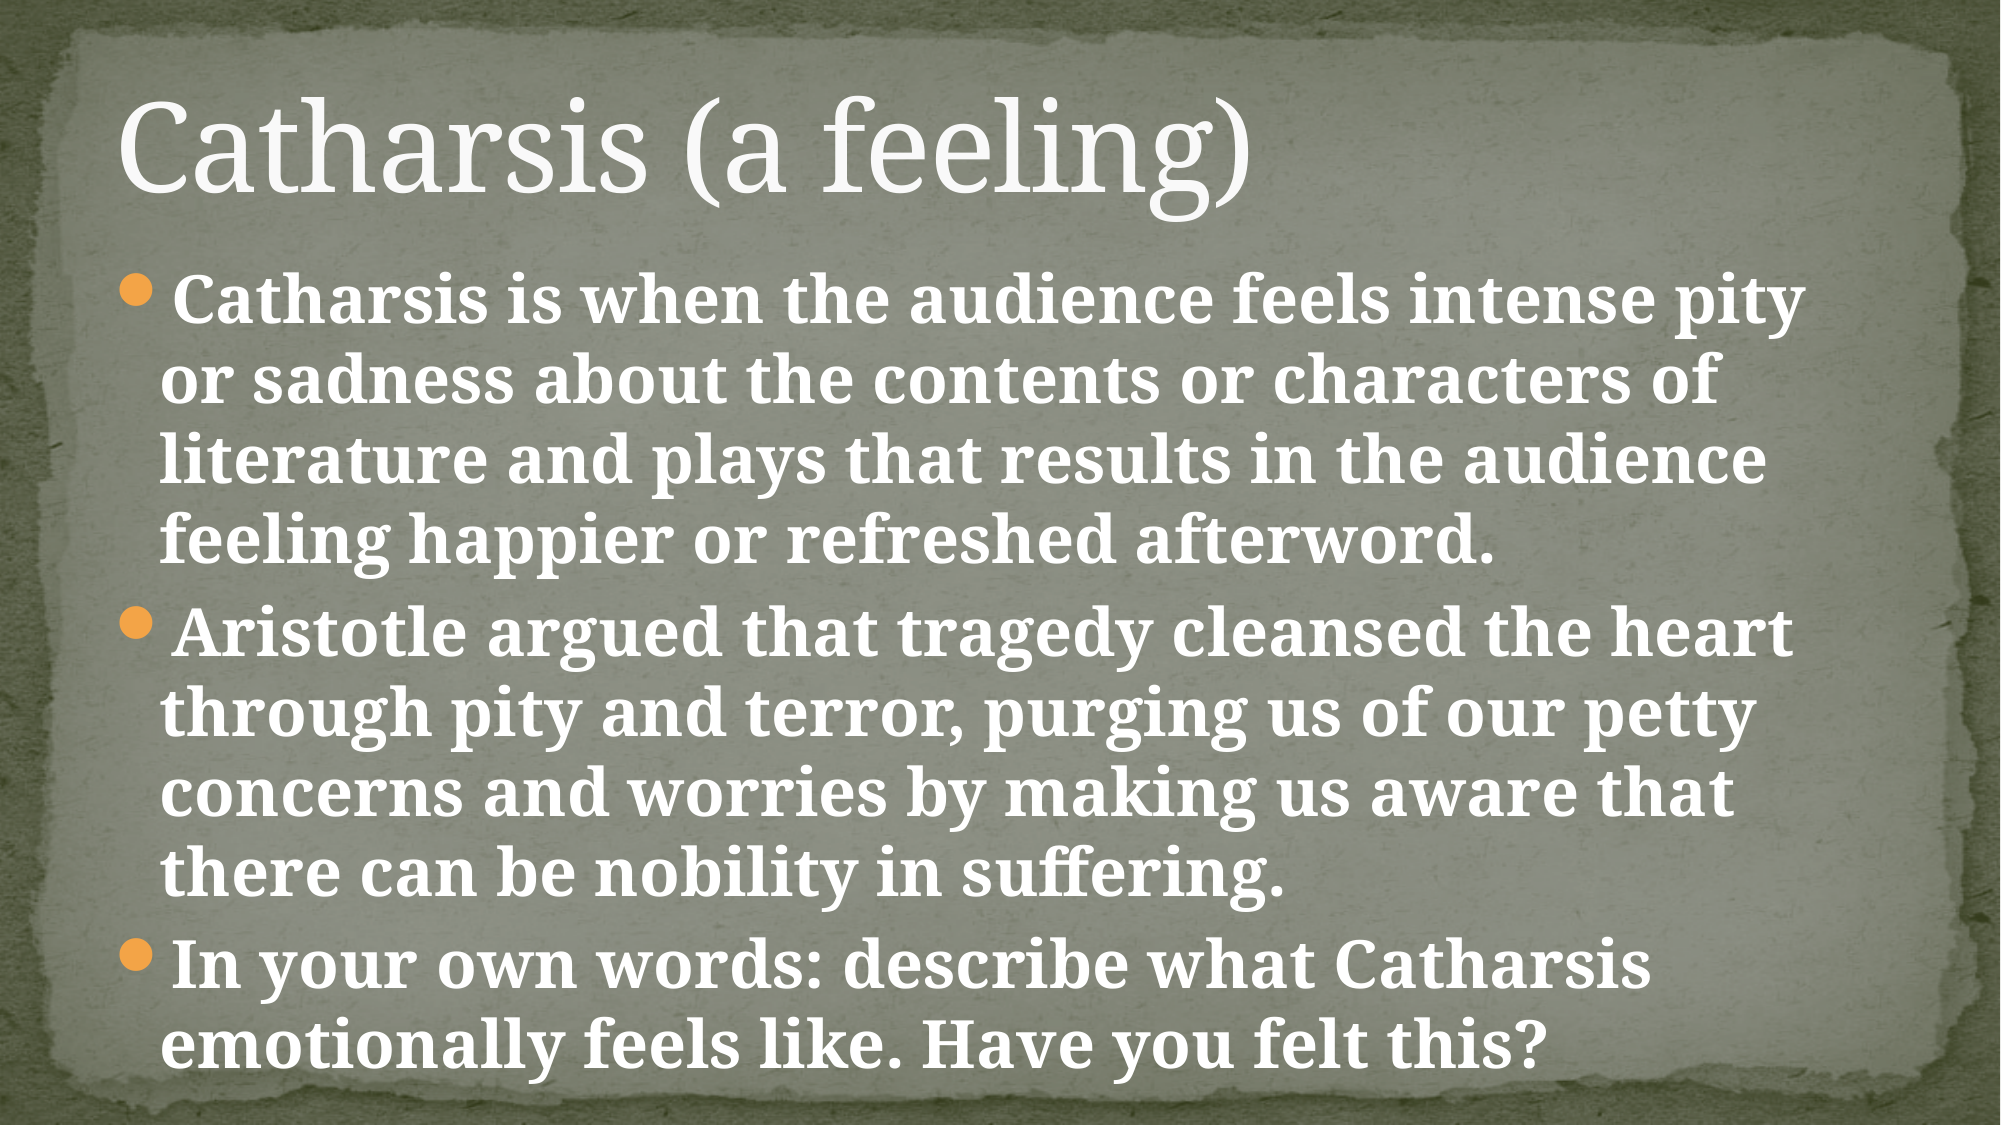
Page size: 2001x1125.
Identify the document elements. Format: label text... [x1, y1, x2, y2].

title Catharsis (a feeling) [99, 24, 1900, 225]
list Catharsis is when the audience feels intense pity or sadness about the contents or characters of literature and plays that results in the audience feeling happier or refreshed afterword. Aristotle argued that tragedy cleansed the heart through pity and terror, purging us of our petty concerns and worries by making us aware that there can be nobility in suffering. In your own words: describe what Catharsis emotionally feels like. Have you felt this? [99, 249, 1900, 1000]
